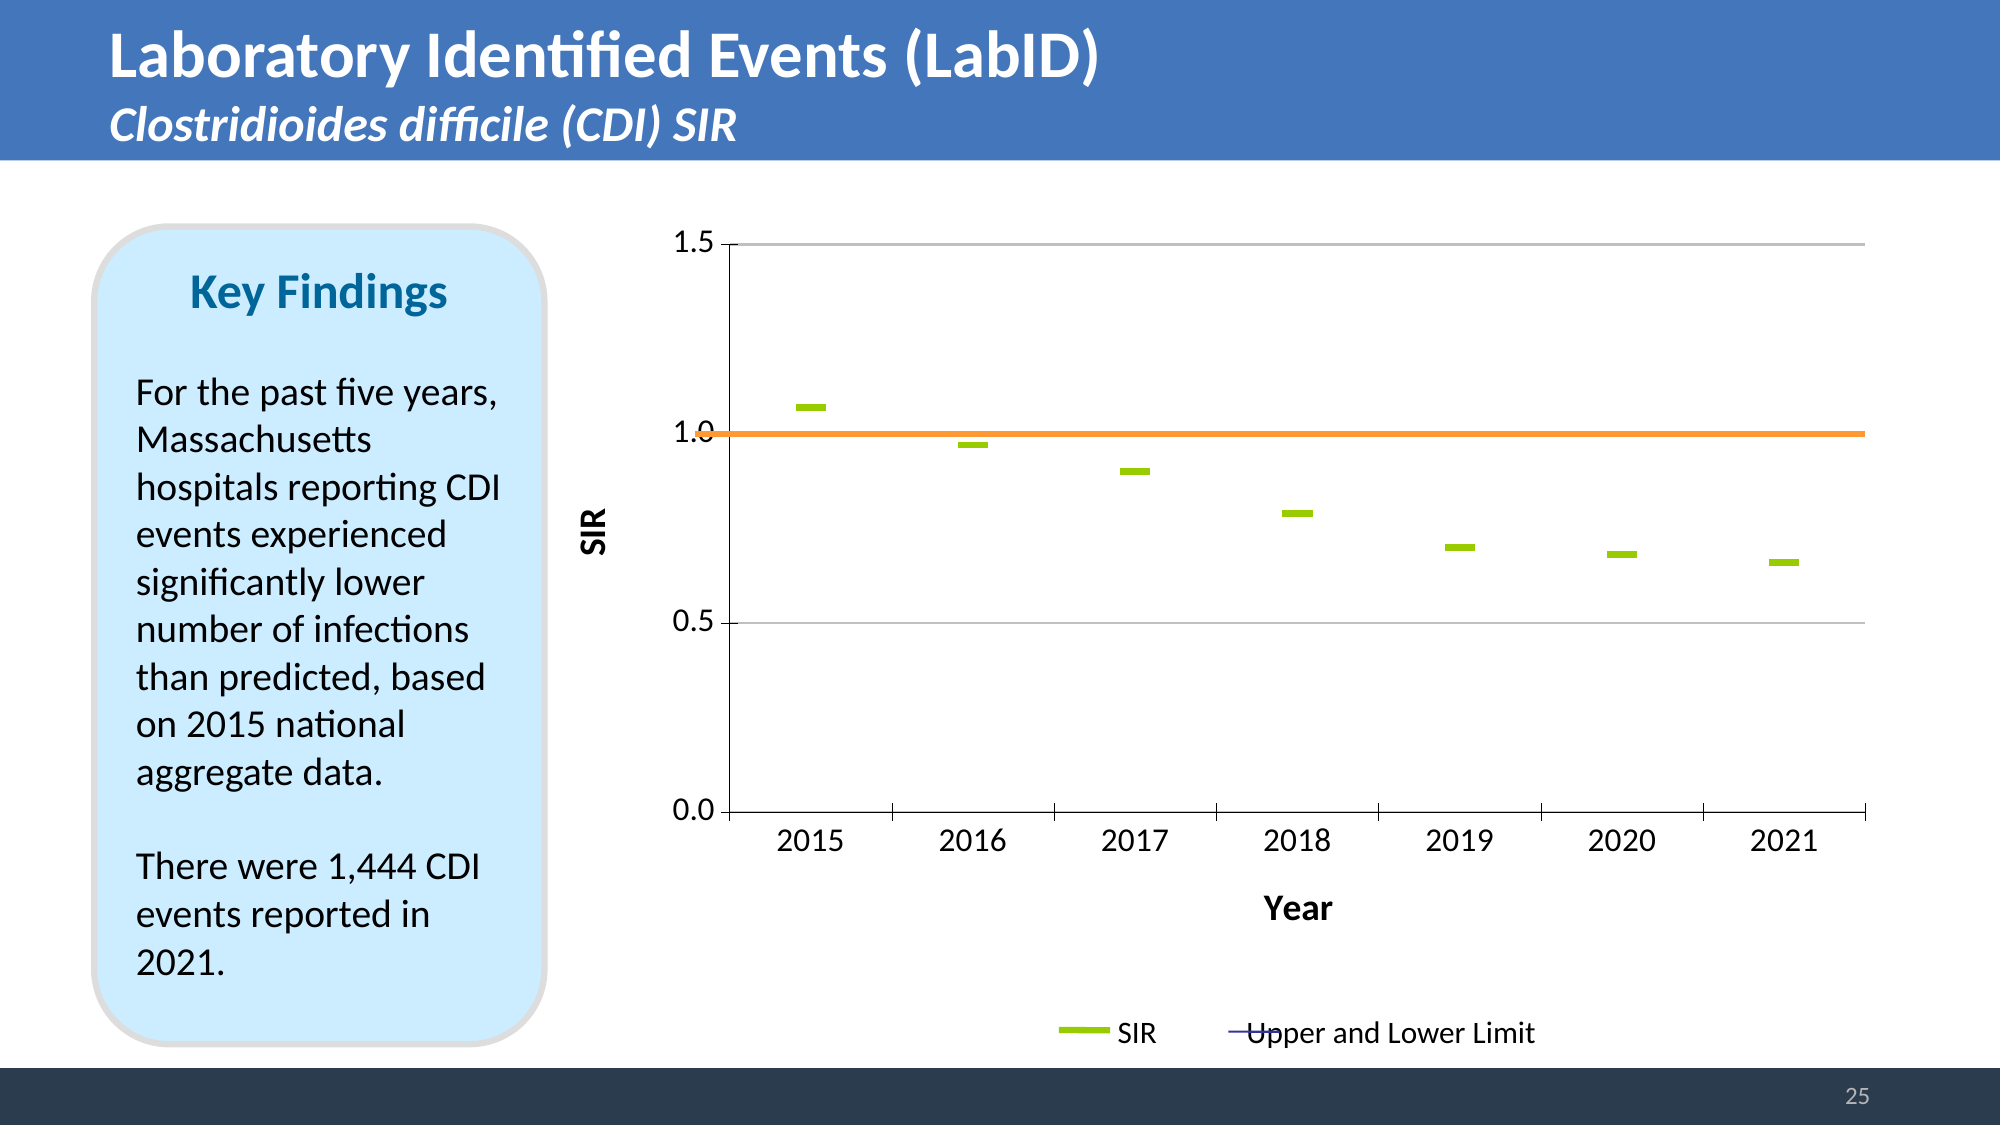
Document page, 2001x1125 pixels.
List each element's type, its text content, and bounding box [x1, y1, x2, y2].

title Laboratory Identified Events (LabID) Clostridioides difficile (CDI) SIR [94, 9, 1895, 153]
text_box Key Findings For the past five years, Massachusetts hospitals reporting CDI events experienced significantly lower number of infections than predicted, based on 2015 national aggregate data. There were 1,444 CDI events reported in 2021. [94, 226, 539, 1045]
slide_number 25 [1436, 1065, 1886, 1125]
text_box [1025, 1004, 1636, 1058]
chart [544, 198, 1888, 1017]
